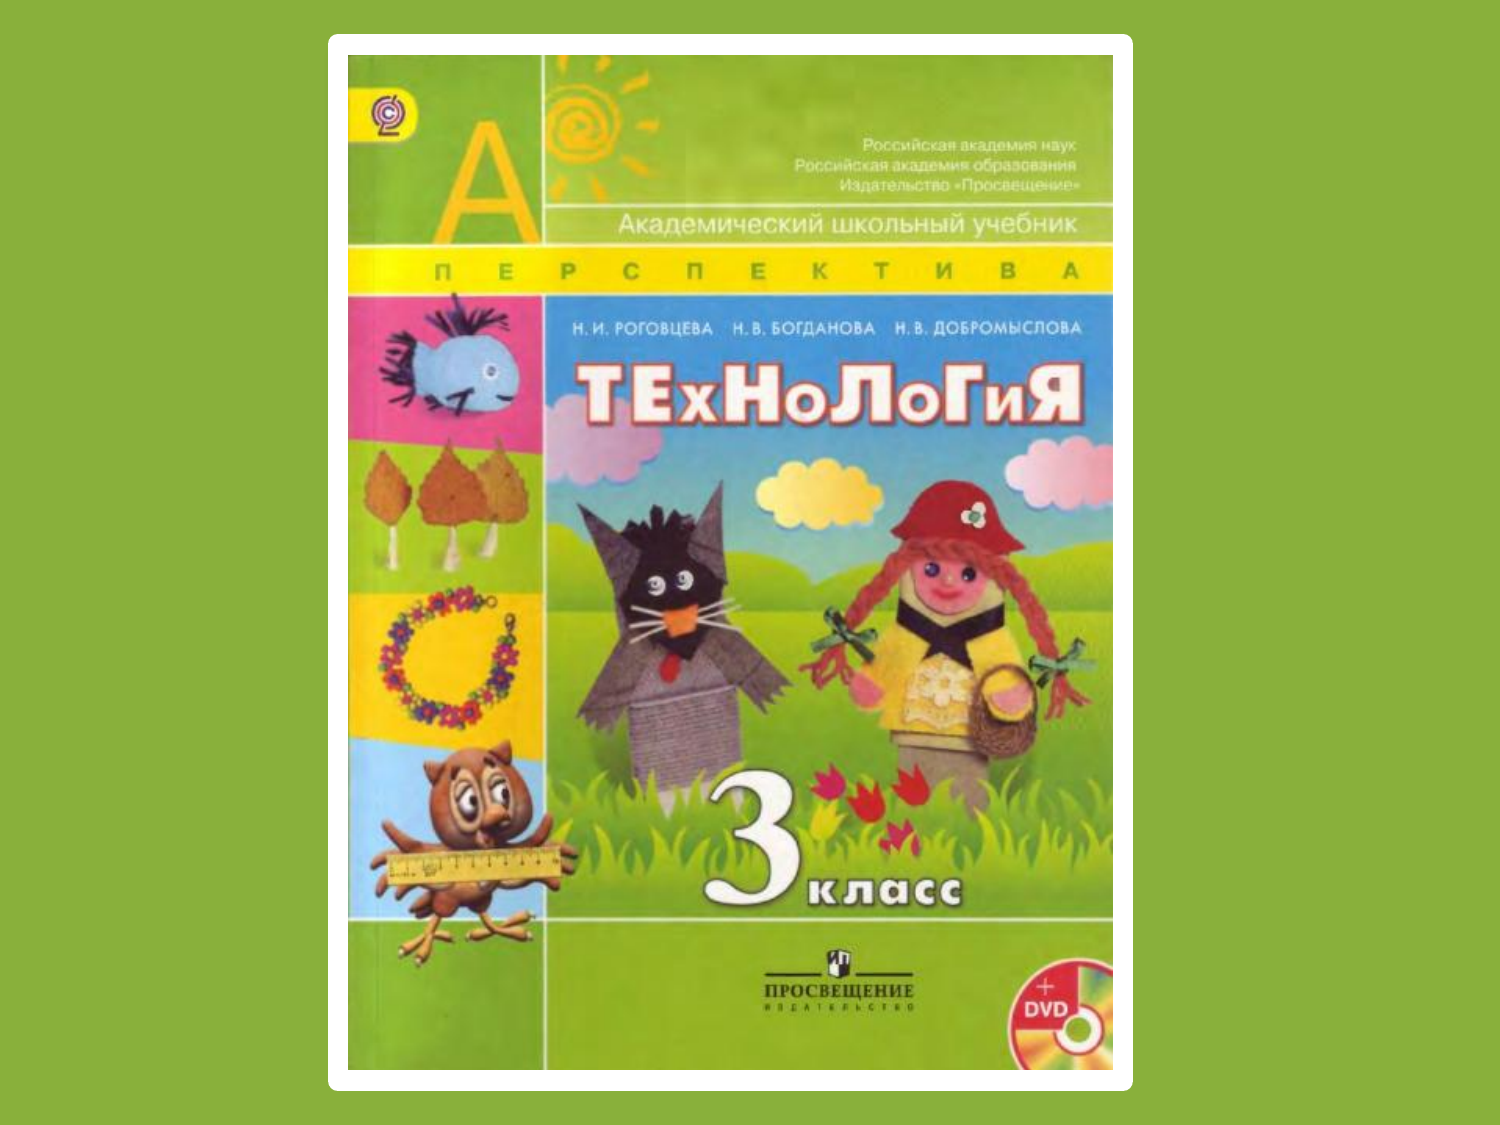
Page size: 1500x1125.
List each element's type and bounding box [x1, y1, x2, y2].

picture [348, 54, 1113, 1071]
